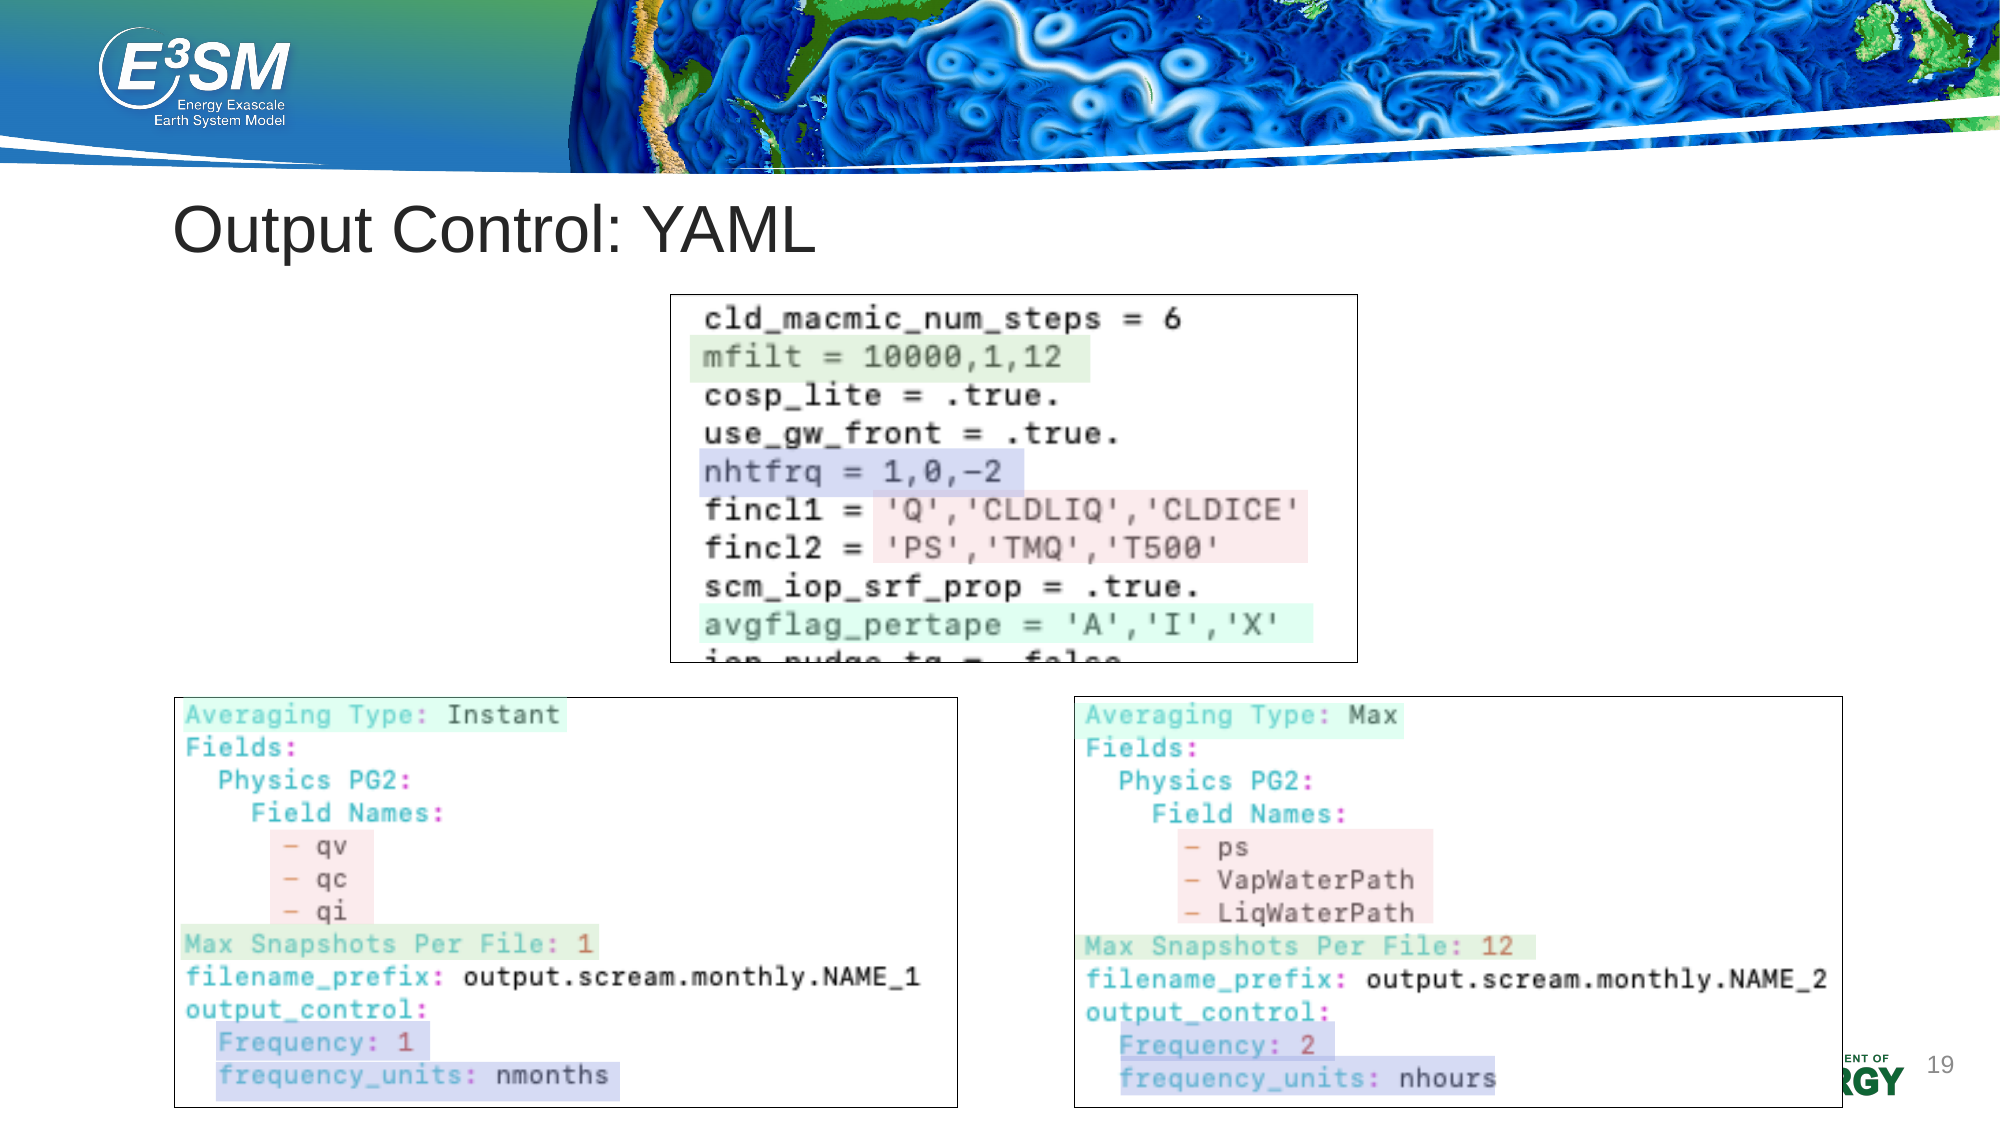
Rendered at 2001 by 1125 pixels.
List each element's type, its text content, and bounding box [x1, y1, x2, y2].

picture [1074, 696, 1918, 1111]
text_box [180, 334, 1536, 960]
picture [670, 294, 1358, 334]
picture [0, 0, 2000, 177]
title Output Control: YAML [172, 172, 1855, 275]
slide_number 19 [1843, 1033, 1970, 1094]
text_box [215, 448, 1495, 1102]
picture [174, 696, 958, 1108]
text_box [183, 603, 1405, 740]
